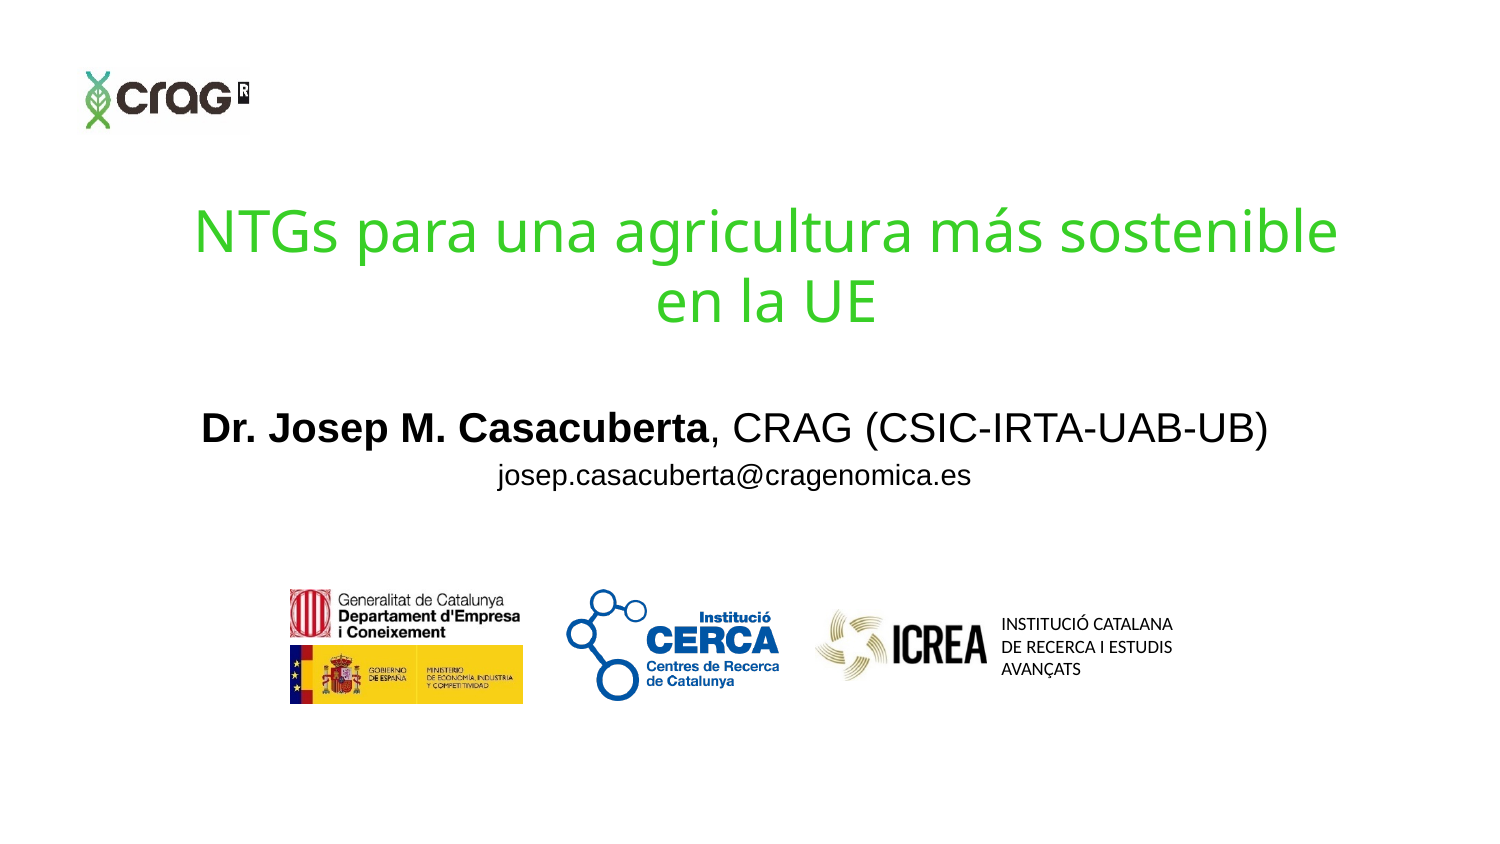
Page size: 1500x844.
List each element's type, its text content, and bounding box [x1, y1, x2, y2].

picture [814, 609, 987, 681]
text_box INSTITUCIÓ CATALANA DE RECERCA I ESTUDIS AVANÇATS [986, 604, 1201, 687]
picture [289, 589, 521, 638]
list Dr. Josep M. Casacuberta, CRAG (CSIC-IRTA-UAB-UB) josep.casacuberta@cragenomica.es [0, 392, 1486, 446]
picture [77, 67, 250, 135]
list NTGs para una agricultura más sostenible en la UE [176, 186, 1357, 249]
picture [289, 644, 523, 704]
picture [565, 589, 779, 702]
